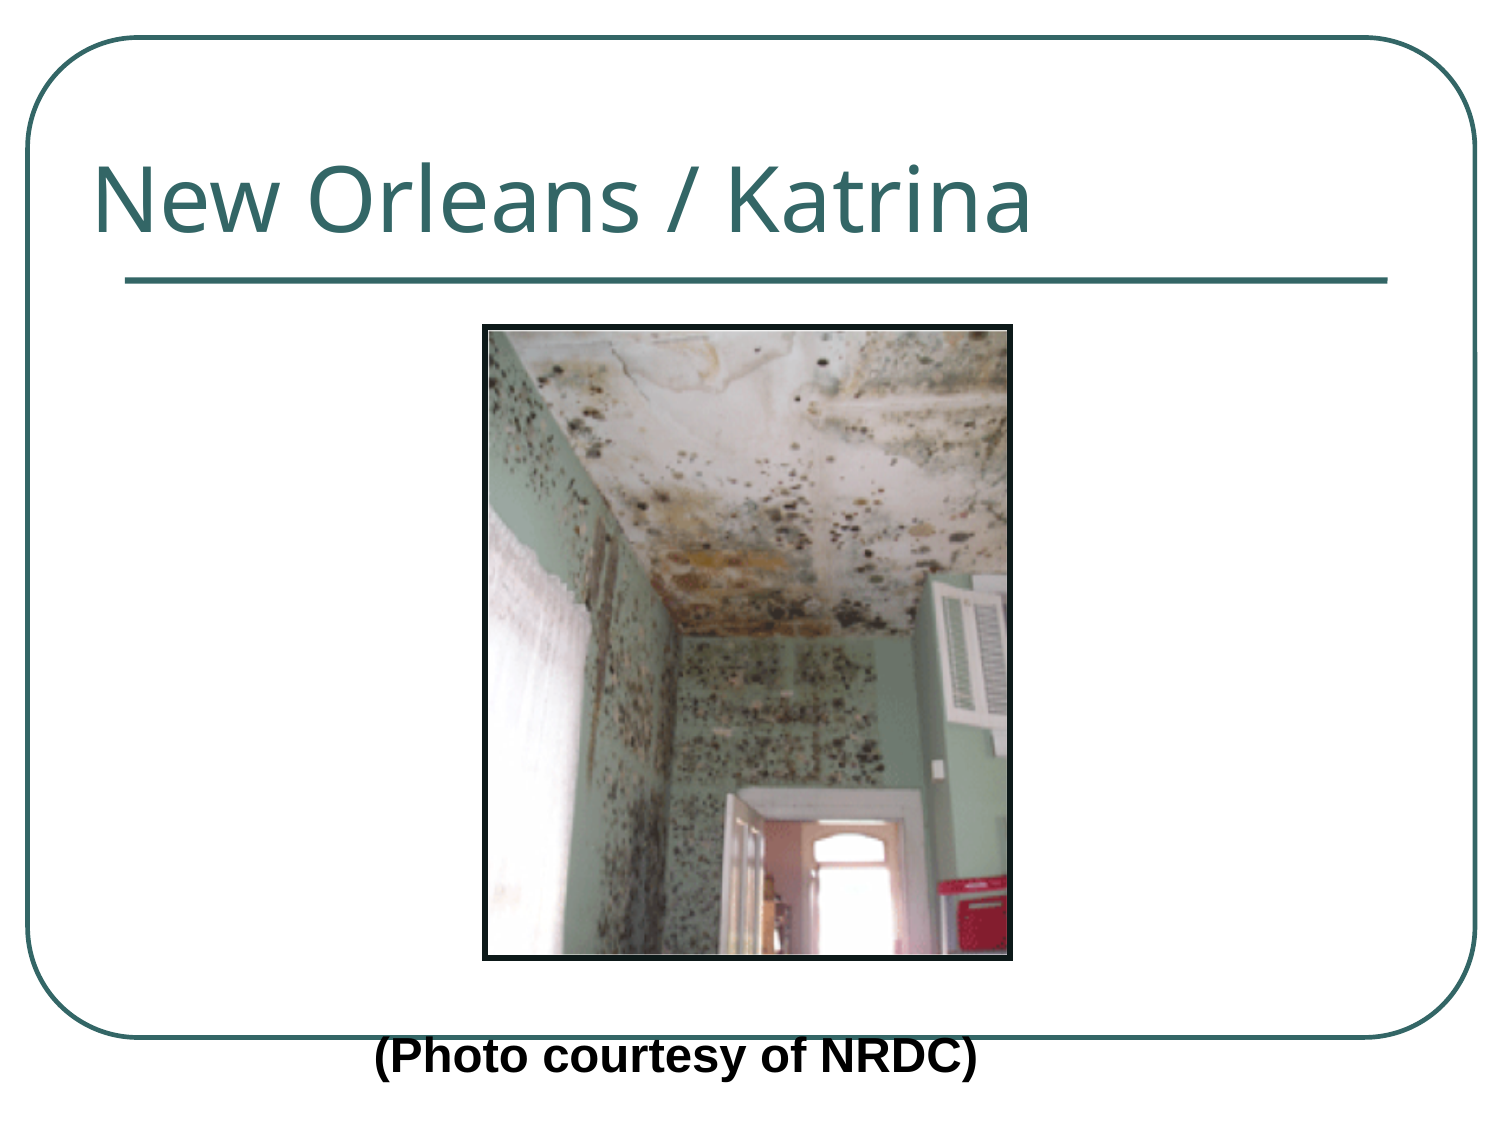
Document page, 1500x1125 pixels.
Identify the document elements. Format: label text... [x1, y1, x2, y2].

list (Photo courtesy of NRDC) [75, 262, 1425, 1100]
title New Orleans / Katrina [75, 70, 1500, 259]
picture [434, 332, 1060, 954]
